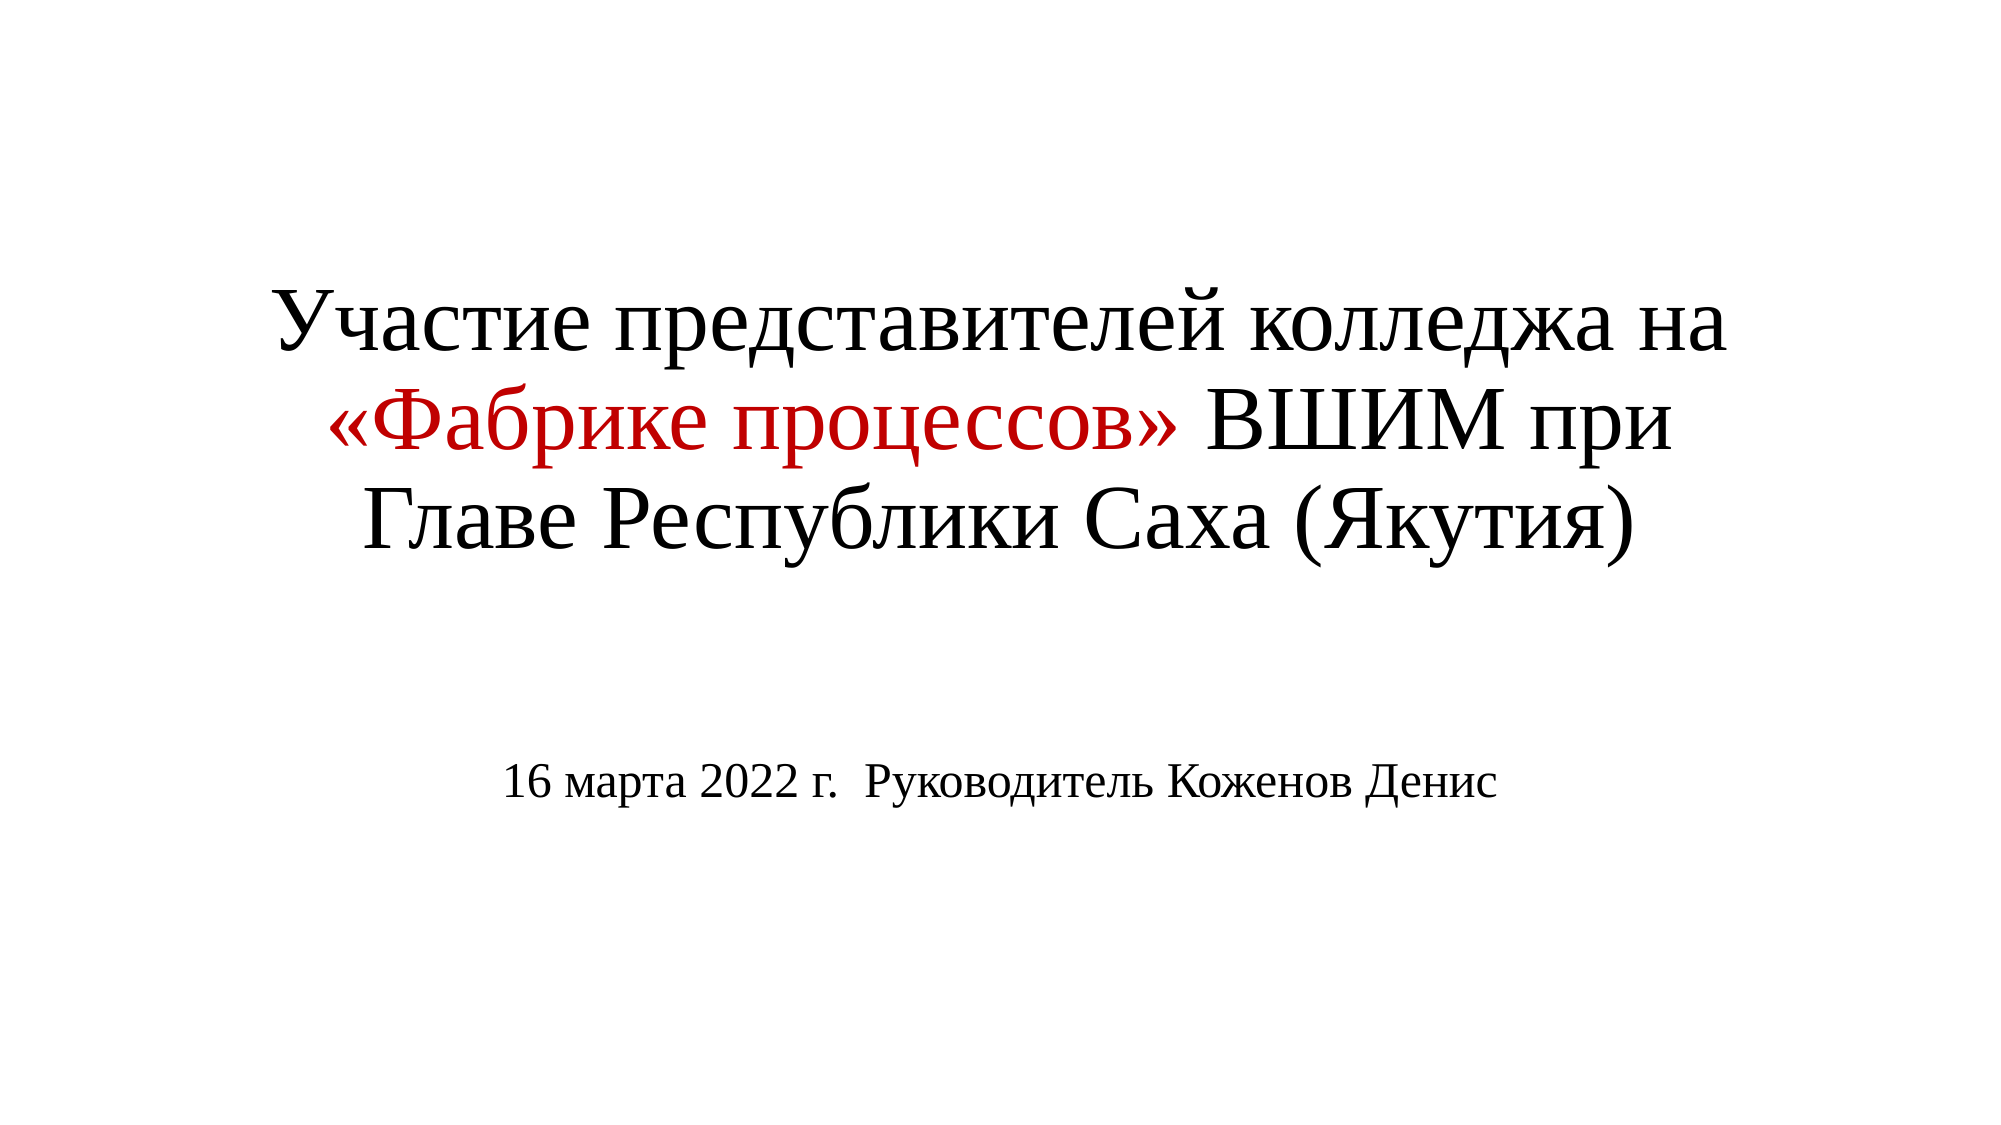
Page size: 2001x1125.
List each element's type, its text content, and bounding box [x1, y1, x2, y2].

title Участие представителей колледжа на «Фабрике процессов» ВШИМ при Главе Республики Саха (Якутия) [249, 184, 1750, 576]
subtitle 16 марта 2022 г. Руководитель Коженов Денис [249, 590, 1750, 863]
